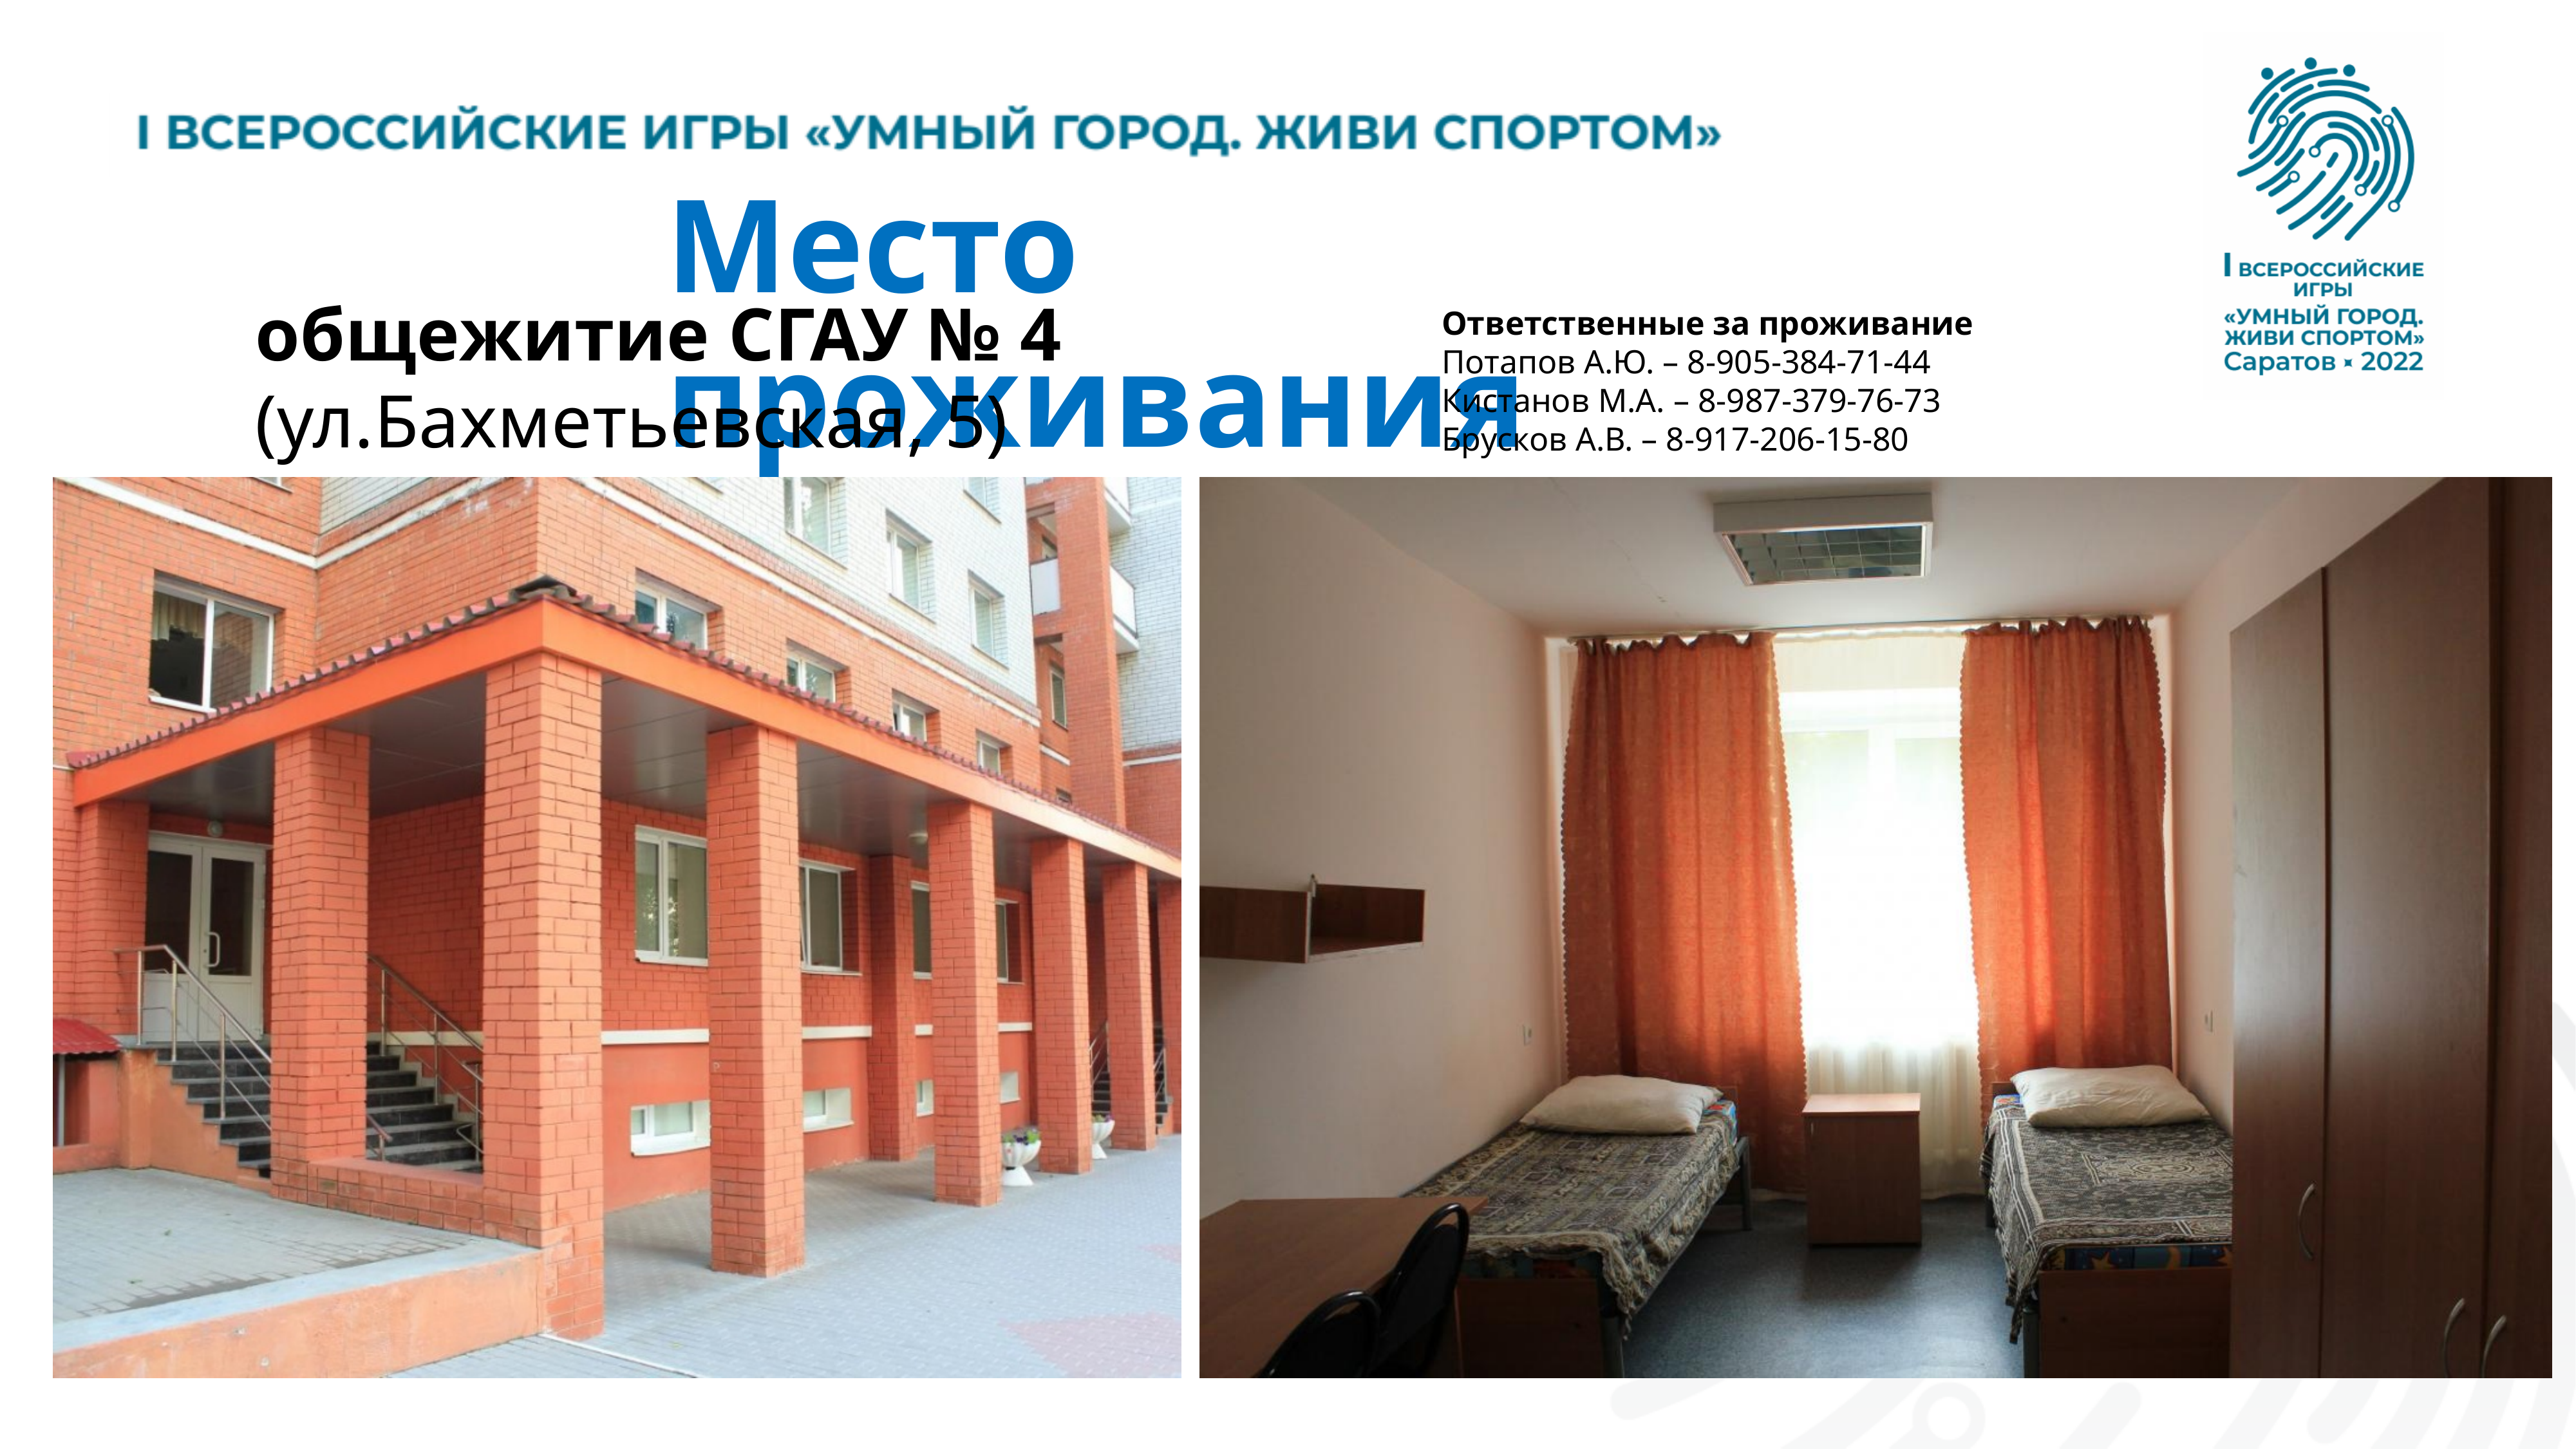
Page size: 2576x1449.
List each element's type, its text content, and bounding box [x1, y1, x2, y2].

picture [108, 93, 1737, 178]
text_box общежитие СГАУ № 4 (ул.Бахметьевская, 5) [246, 283, 1209, 467]
picture [52, 476, 1182, 1379]
picture [1199, 476, 2576, 1449]
picture [2203, 32, 2445, 400]
text_box Ответственные за проживание Потапов А.Ю. – 8-905-384-71-44 Кистанов М.А. – 8-987-379-76-73 Брусков А.В. – 8-917-206-15-80 [1432, 298, 2109, 463]
text_box Место проживания [656, 159, 1950, 478]
